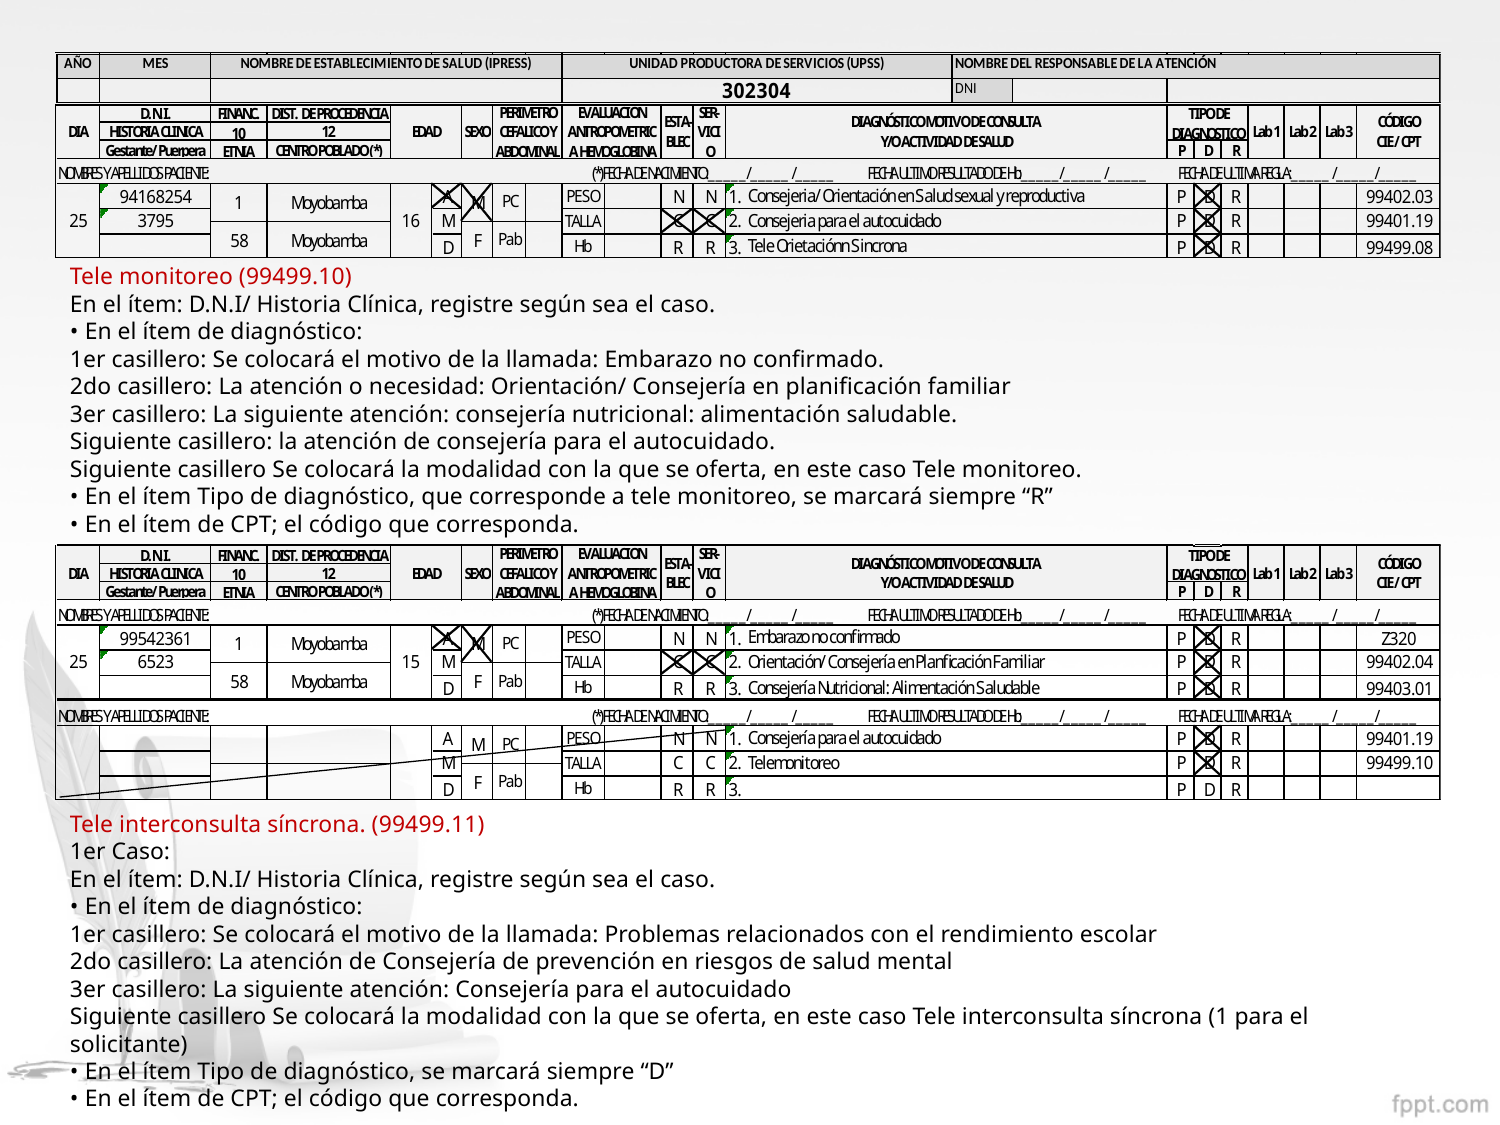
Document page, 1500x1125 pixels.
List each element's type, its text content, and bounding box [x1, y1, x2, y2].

picture [55, 52, 1442, 260]
text_box Tele interconsulta síncrona. (99499.11) 1er Caso: En el ítem: D.N.I/ Historia Clínica, registre según sea el caso. • En el ítem de diagnóstico: 1er casillero: Se colocará el motivo de la llamada: Problemas relacionados con el rendimiento escolar 2do casillero: La atención de Consejería de prevención en riesgos de salud mental 3er casillero: La siguiente atención: Consejería para el autocuidado Siguiente casillero Se colocará la modalidad con la que se oferta, en este caso Tele interconsulta síncrona (1 para el solicitante) • En el ítem Tipo de diagnóstico, se marcará siempre “D” • En el ítem de CPT; el código que corresponda. [55, 803, 1442, 1119]
picture [55, 544, 1442, 803]
text_box Tele monitoreo (99499.10) En el ítem: D.N.I/ Historia Clínica, registre según sea el caso. • En el ítem de diagnóstico: 1er casillero: Se colocará el motivo de la llamada: Embarazo no confirmado. 2do casillero: La atención o necesidad: Orientación/ Consejería en planificación familiar 3er casillero: La siguiente atención: consejería nutricional: alimentación saludable. Siguiente casillero: la atención de consejería para el autocuidado. Siguiente casillero Se colocará la modalidad con la que se oferta, en este caso Tele monitoreo. • En el ítem Tipo de diagnóstico, que corresponde a tele monitoreo, se marcará siempre “R” • En el ítem de CPT; el código que corresponda. [55, 260, 1442, 544]
